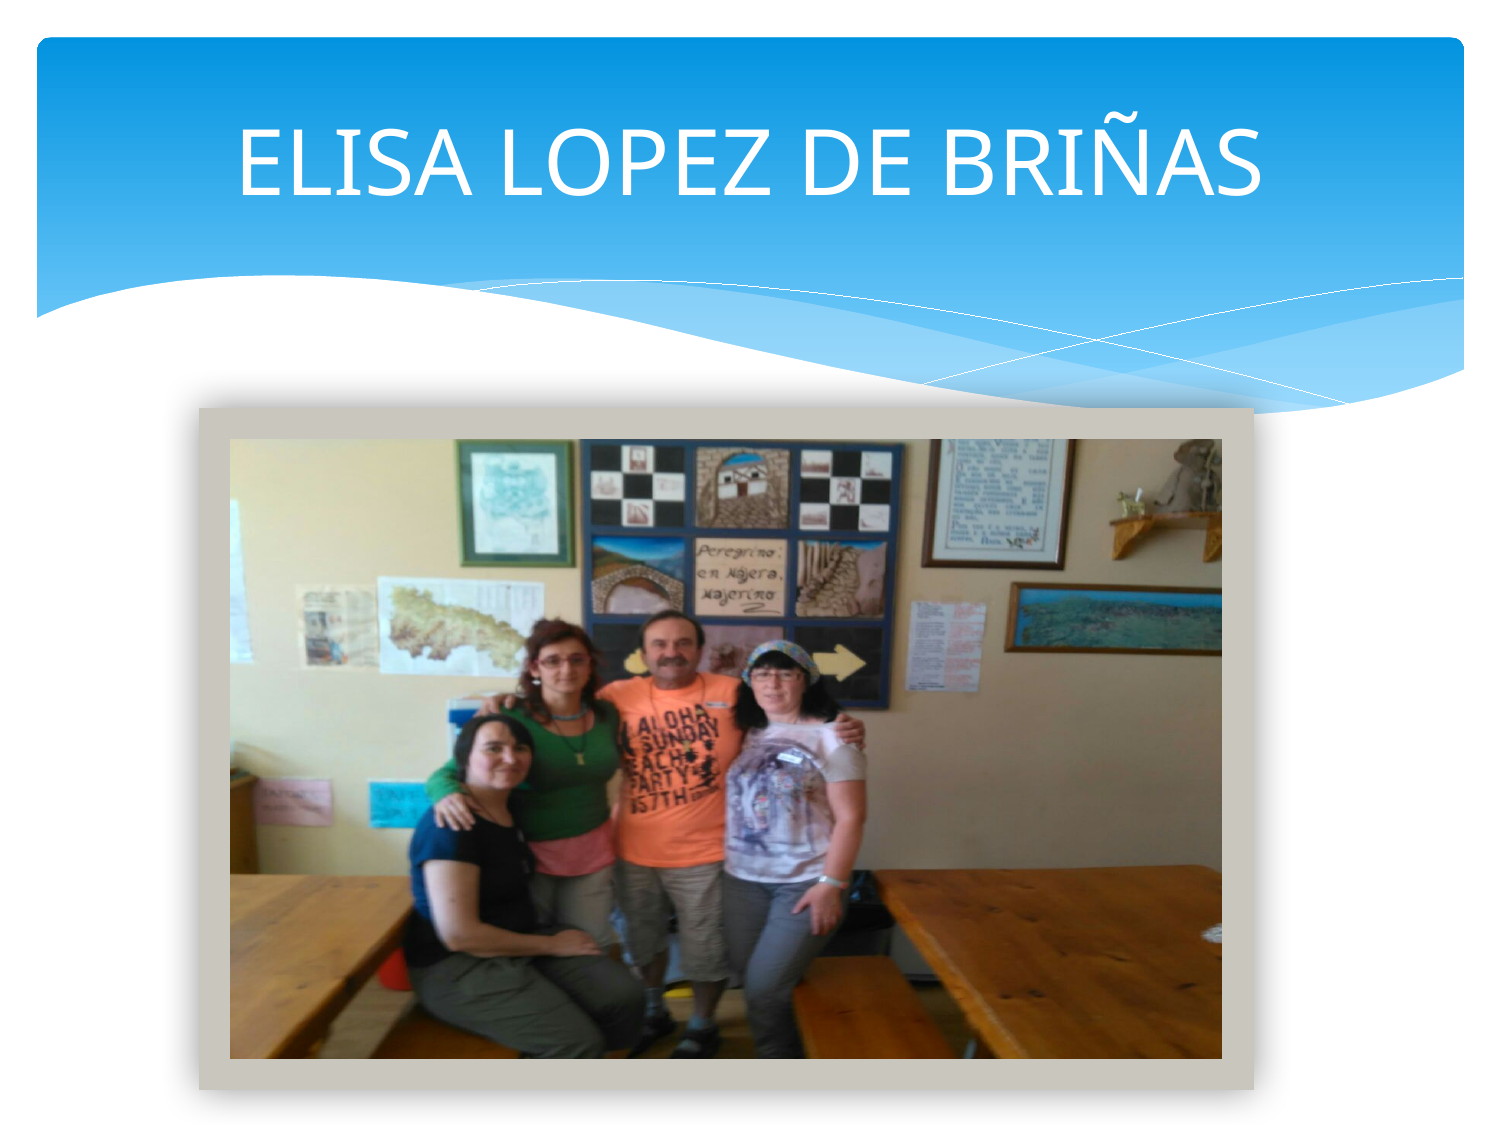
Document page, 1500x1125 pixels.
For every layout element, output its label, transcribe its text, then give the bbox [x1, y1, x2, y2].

title ELISA LOPEZ DE BRIÑAS [75, 55, 1425, 261]
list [229, 438, 1223, 1059]
